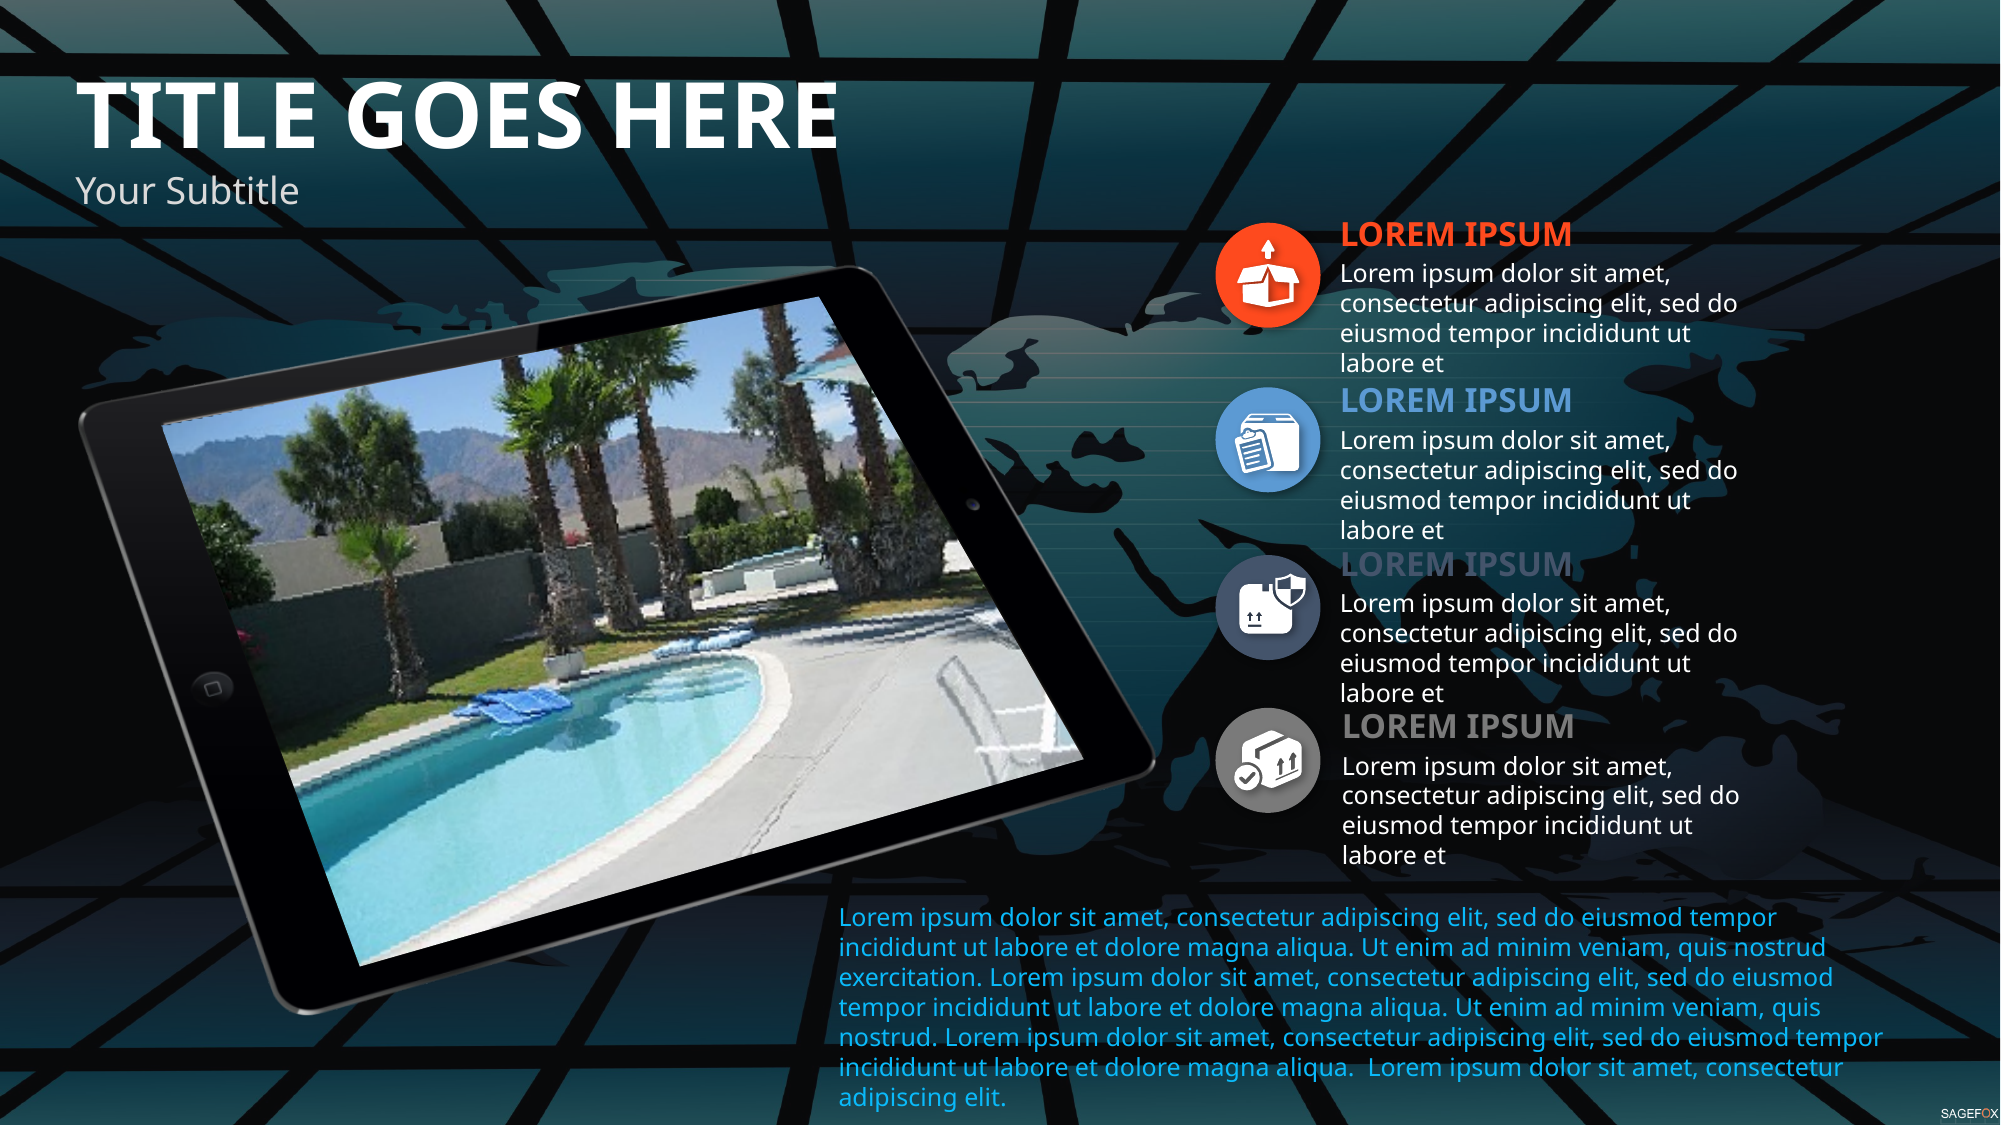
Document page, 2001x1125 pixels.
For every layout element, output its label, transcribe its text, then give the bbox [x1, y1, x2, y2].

text_box [1237, 264, 1300, 307]
text_box [1275, 573, 1306, 607]
text_box LOREM IPSUM Lorem ipsum dolor sit amet, consectetur adipiscing elit, sed do eiusmod tempor incididunt ut labore et [1329, 537, 1780, 713]
text_box [1214, 386, 1322, 494]
text_box TITLE GOES HERE Your Subtitle [60, 49, 1036, 220]
text_box [1234, 764, 1260, 791]
text_box [1239, 584, 1293, 634]
text_box LOREM IPSUM Lorem ipsum dolor sit amet, consectetur adipiscing elit, sed do eiusmod tempor incididunt ut labore et [1331, 700, 1782, 875]
text_box [1214, 706, 1322, 814]
text_box LOREM IPSUM Lorem ipsum dolor sit amet, consectetur adipiscing elit, sed do eiusmod tempor incididunt ut labore et [1329, 207, 1780, 374]
text_box [1214, 554, 1322, 662]
picture [0, 0, 2001, 1125]
text_box [1242, 730, 1302, 788]
text_box [1261, 239, 1275, 259]
text_box Lorem ipsum dolor sit amet, consectetur adipiscing elit, sed do eiusmod tempor incididunt ut labore et dolore magna aliqua. Ut enim ad minim veniam, quis nostrud exercitation. Lorem ipsum dolor sit amet, consectetur adipiscing elit, sed do eiusmod tempor incididunt ut labore et dolore magna aliqua. Ut enim ad minim veniam, quis nostrud. Lorem ipsum dolor sit amet, consectetur adipiscing elit, sed do eiusmod tempor incididunt ut labore et dolore magna aliqua. Lorem ipsum dolor sit amet, consectetur adipiscing elit. [823, 894, 1913, 1119]
text_box LOREM IPSUM Lorem ipsum dolor sit amet, consectetur adipiscing elit, sed do eiusmod tempor incididunt ut labore et [1329, 374, 1780, 537]
text_box [1214, 221, 1322, 329]
text_box [1234, 413, 1300, 473]
